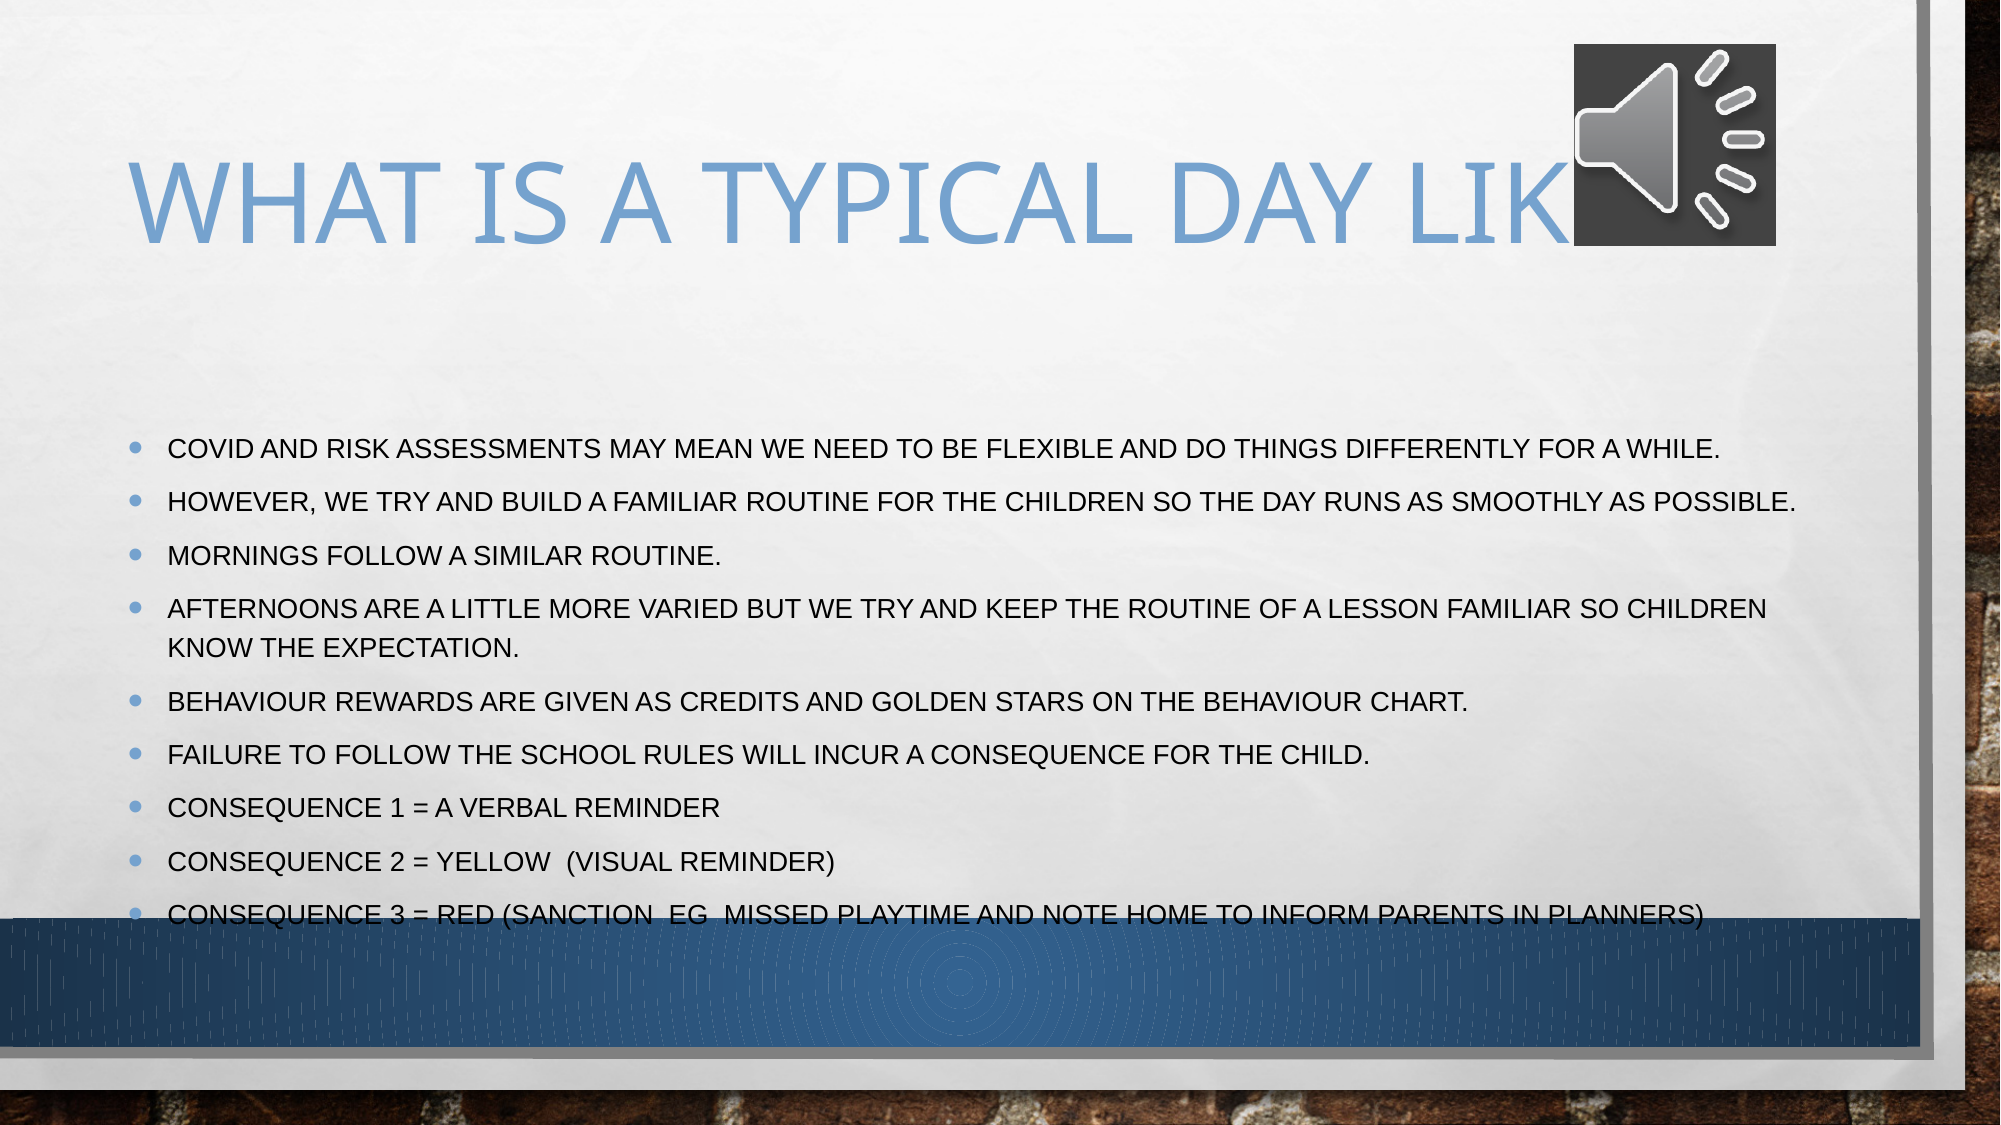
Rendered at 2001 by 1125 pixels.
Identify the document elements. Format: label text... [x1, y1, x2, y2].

title WHAT IS A TYPiCAL DAY LIKE? [112, 112, 1818, 302]
picture [0, 0, 2000, 1125]
list COVID and risk assessments may mean we need to be flexible and do things differently for a while. However, We try and build a familiar routine for the children so the day runs as smoothly as possible. Mornings follow a similar routine. Afternoons are a little more varied but we try and keep the routine of a lesson familiar so children know the expectation. Behaviour rewards are given as credits and golden stars on the behaviour chart. Failure to follow the school rules will incur a consequence for the child. Consequence 1 = a verbal reminder Consequence 2 = yellow (visual reminder) Consequence 3 = red (sanction eg missed playtime and note home to inform parents in planners) [112, 370, 1818, 966]
picture [1573, 43, 1777, 247]
